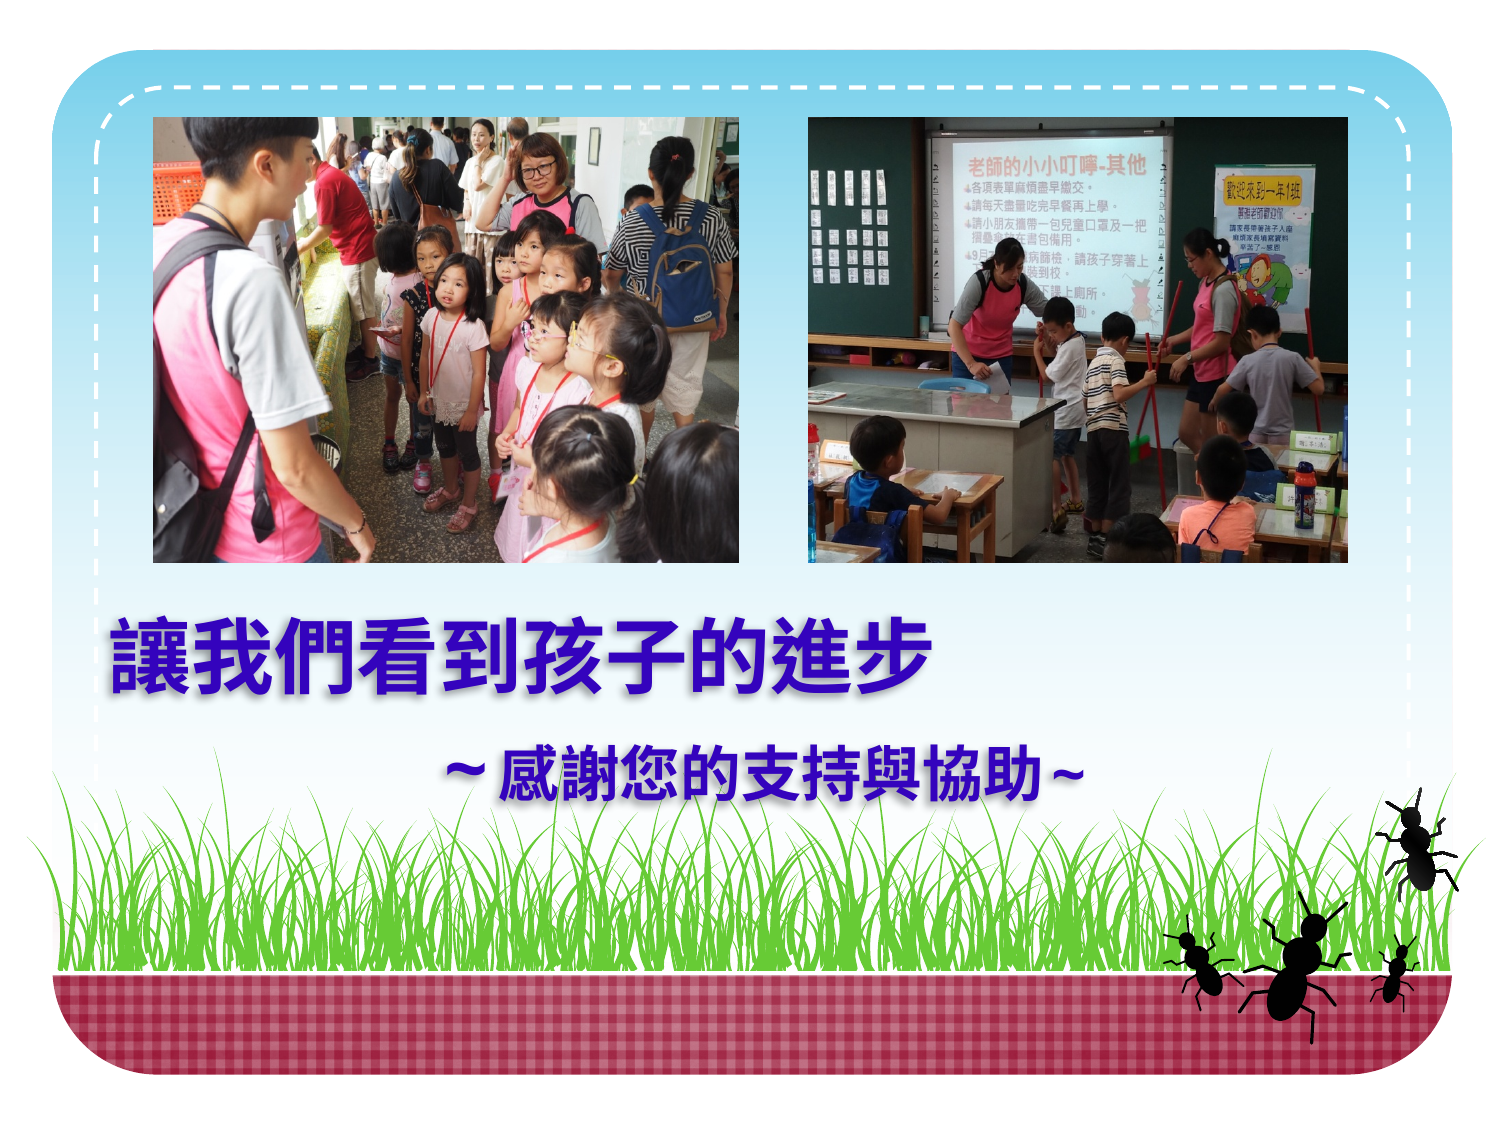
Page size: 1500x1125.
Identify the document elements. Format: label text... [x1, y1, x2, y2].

picture [808, 116, 1348, 563]
picture [153, 116, 739, 563]
list 讓我們看到孩子的進步 ~感謝您的支持與協助~ [93, 597, 1417, 907]
